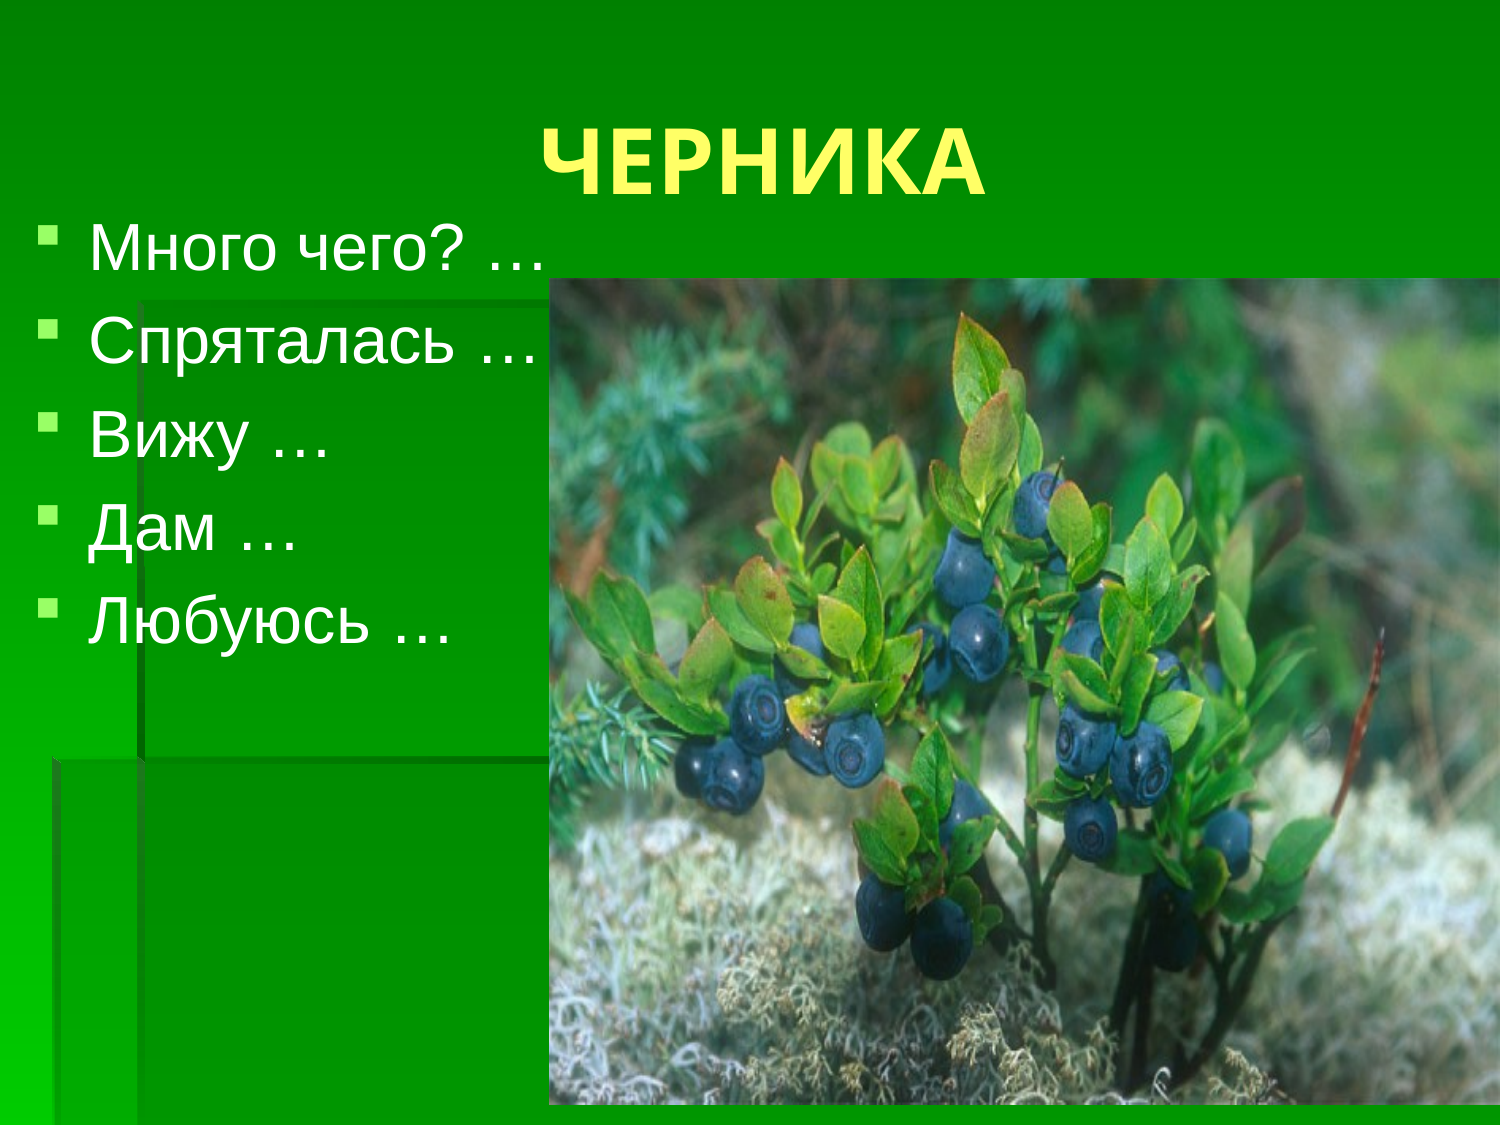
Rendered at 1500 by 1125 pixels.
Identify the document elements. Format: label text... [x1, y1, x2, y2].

title ЧЕРНИКА [74, 39, 1451, 276]
list Много чего? … Спряталась … Вижу … Дам … Любуюсь … [17, 196, 1355, 885]
picture [548, 278, 1500, 1105]
